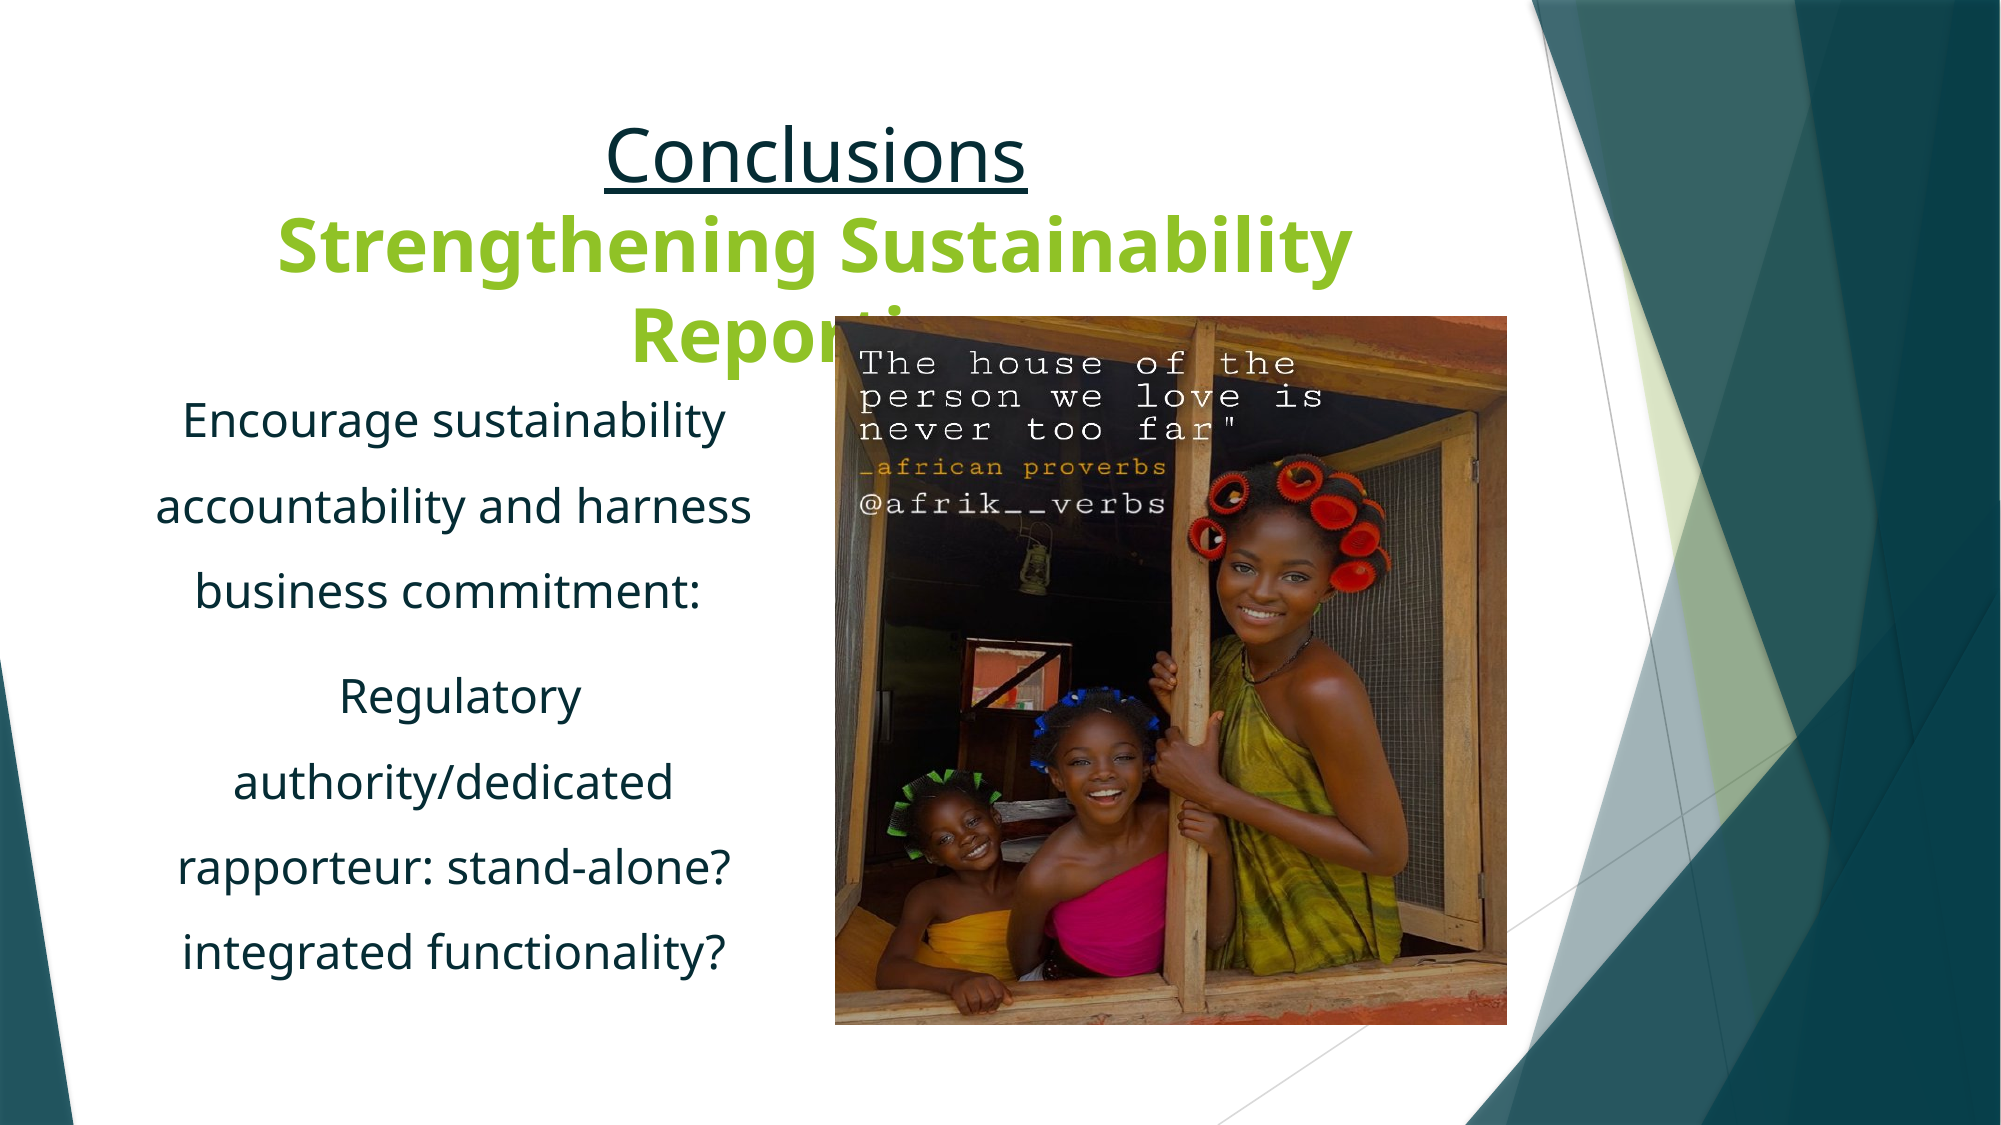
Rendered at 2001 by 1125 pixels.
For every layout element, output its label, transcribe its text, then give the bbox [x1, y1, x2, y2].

list Encourage sustainability accountability and harness business commitment: Regulatory authority/dedicated rapporteur: stand-alone? integrated functionality? [111, 354, 798, 992]
title Conclusions Strengthening Sustainability Reporting [111, 99, 1522, 317]
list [834, 316, 1508, 1026]
